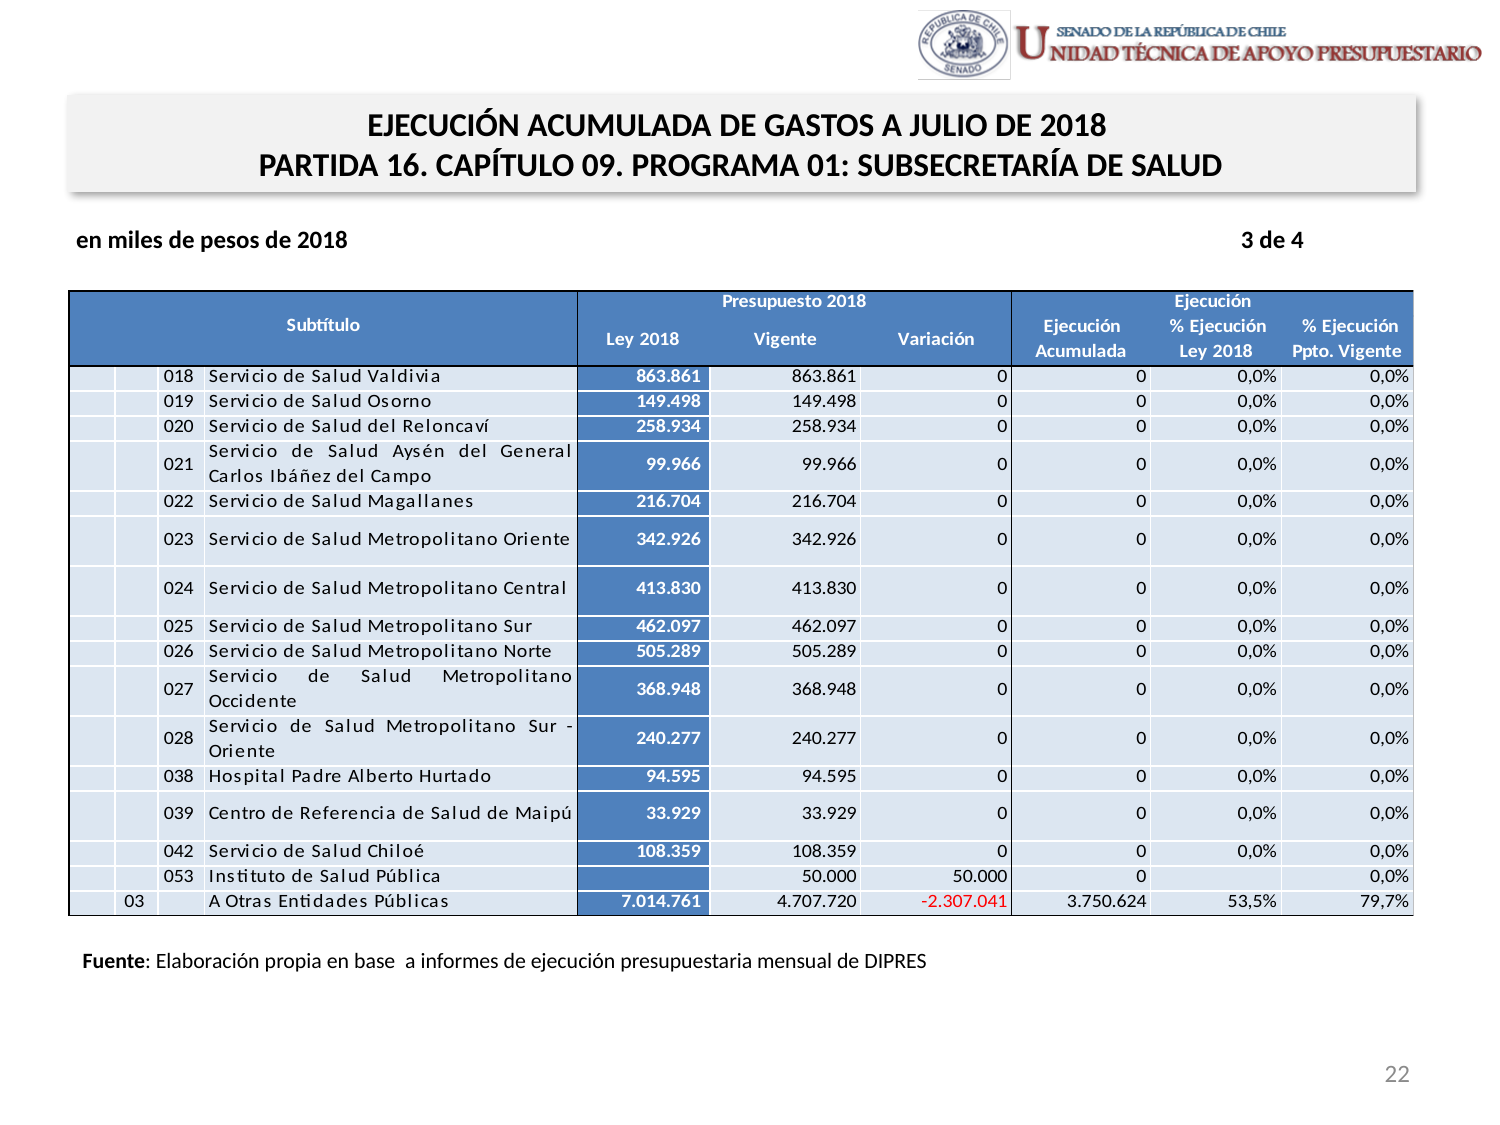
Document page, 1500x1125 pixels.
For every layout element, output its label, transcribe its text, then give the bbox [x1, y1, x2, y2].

slide_number 22 [1074, 1042, 1425, 1103]
text_box EJECUCIÓN ACUMULADA DE GASTOS A JULIO DE 2018 PARTIDA 16. CAPÍTULO 09. PROGRAMA 01: SUBSECRETARÍA DE SALUD [67, 95, 1415, 192]
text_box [67, 289, 1416, 918]
picture [918, 0, 1497, 113]
text_box Fuente: Elaboración propia en base a informes de ejecución presupuestaria mensual de DIPRES [67, 939, 1447, 1000]
text_box en miles de pesos de 2018 3 de 4 [61, 216, 1412, 291]
